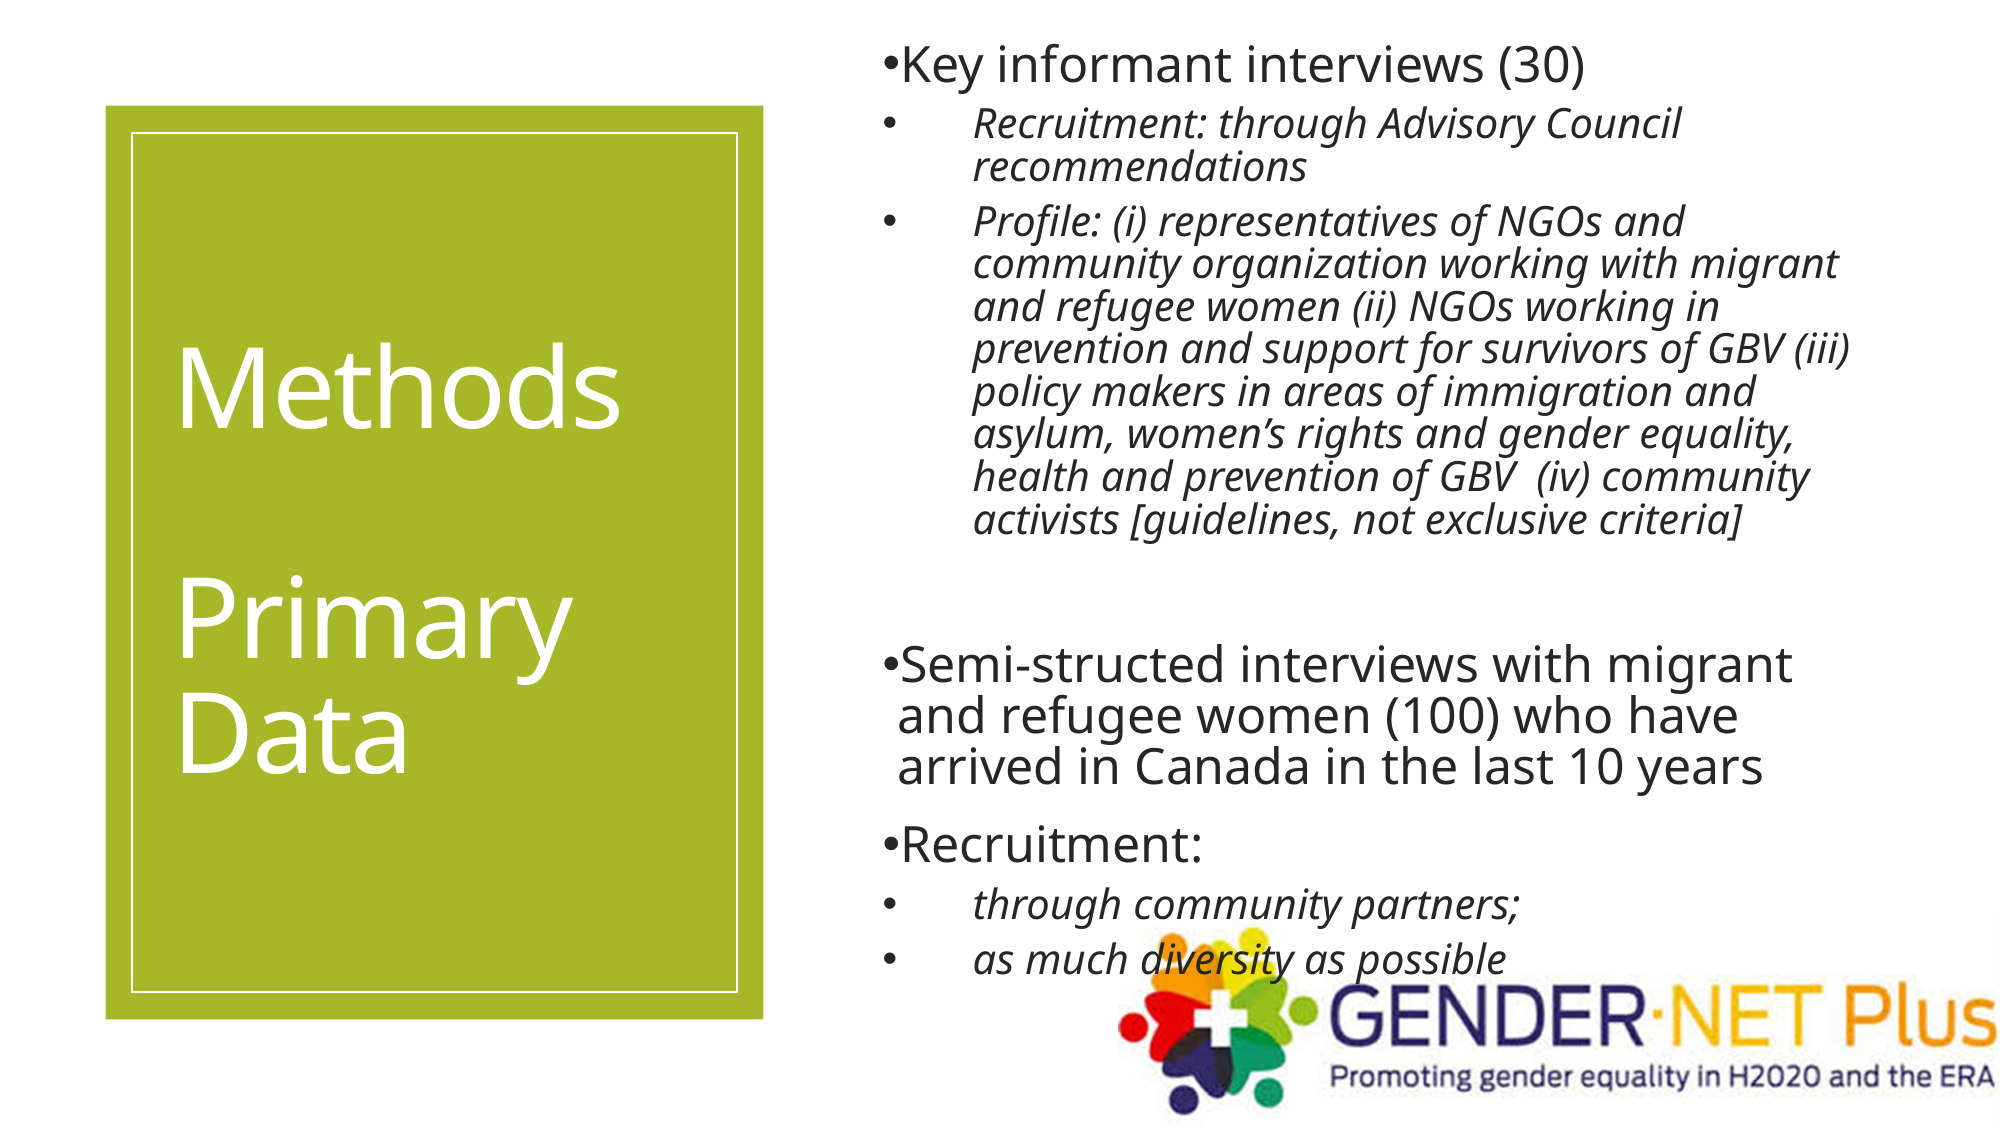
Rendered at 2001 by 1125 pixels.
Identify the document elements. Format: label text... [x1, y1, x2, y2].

text_box [131, 132, 738, 993]
text_box [104, 104, 764, 1020]
picture [1118, 912, 2000, 1124]
title Methods Primary Data [157, 169, 711, 964]
list Key informant interviews (30) Recruitment: through Advisory Council recommendations Profile: (i) representatives of NGOs and community organization working with migrant and refugee women (ii) NGOs working in prevention and support for survivors of GBV (iii) policy makers in areas of immigration and asylum, women’s rights and gender equality, health and prevention of GBV (iv) community activists [guidelines, not exclusive criteria] Semi-structed interviews with migrant and refugee women (100) who have arrived in Canada in the last 10 years Recruitment: through community partners; as much diversity as possible [867, 33, 1876, 1069]
